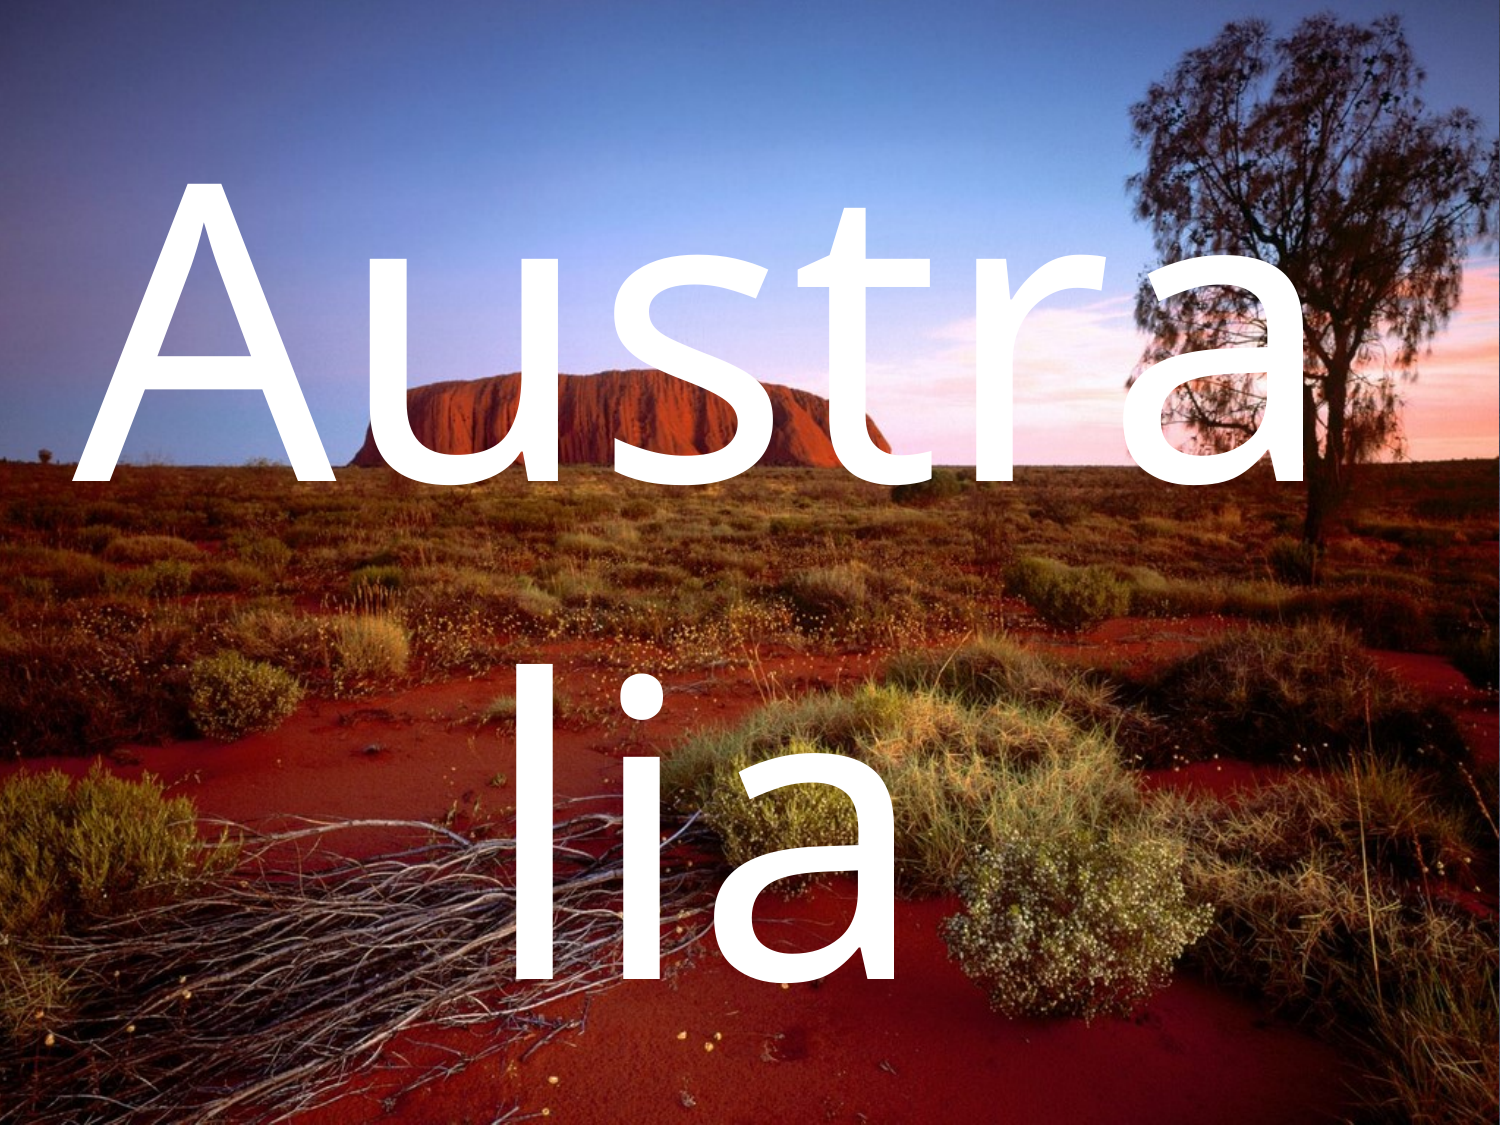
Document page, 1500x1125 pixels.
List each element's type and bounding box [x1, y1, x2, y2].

list [2, 3, 1496, 1120]
